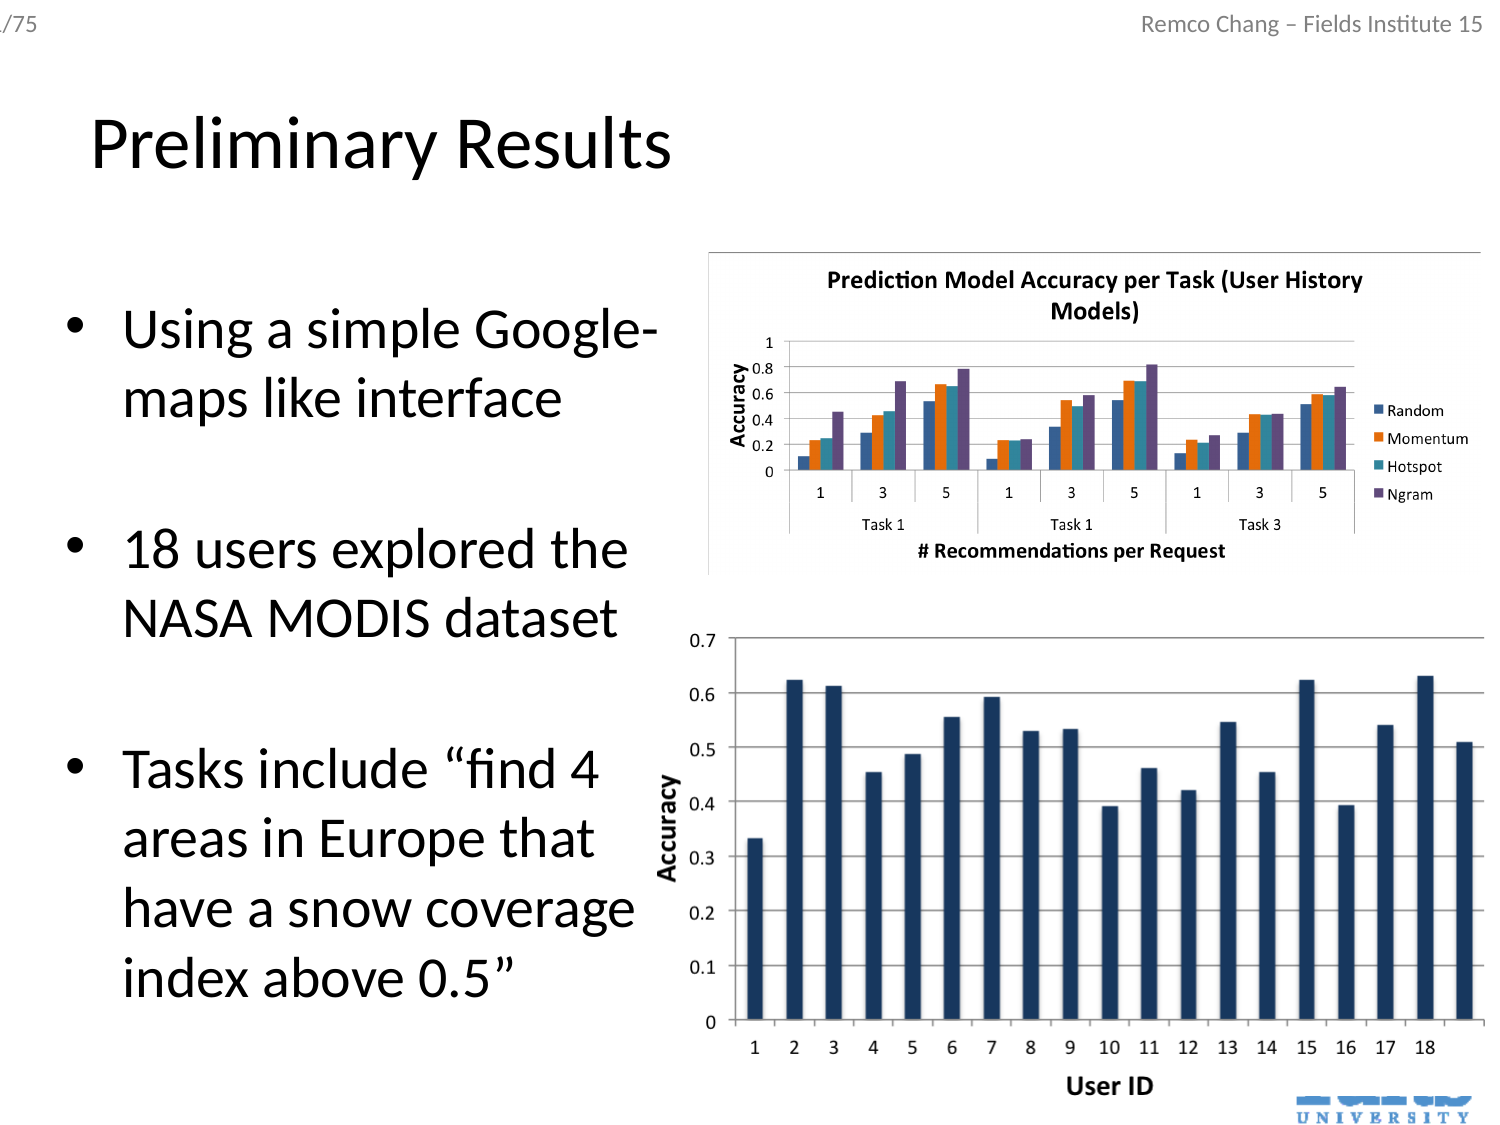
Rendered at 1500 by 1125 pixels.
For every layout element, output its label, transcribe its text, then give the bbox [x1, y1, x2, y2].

picture [708, 252, 1481, 576]
picture [656, 633, 1500, 1125]
title Preliminary Results [75, 45, 1425, 233]
list Using a simple Google-maps like interface 18 users explored the NASA MODIS dataset Tasks include “find 4 areas in Europe that have a snow coverage index above 0.5” [50, 282, 675, 1025]
